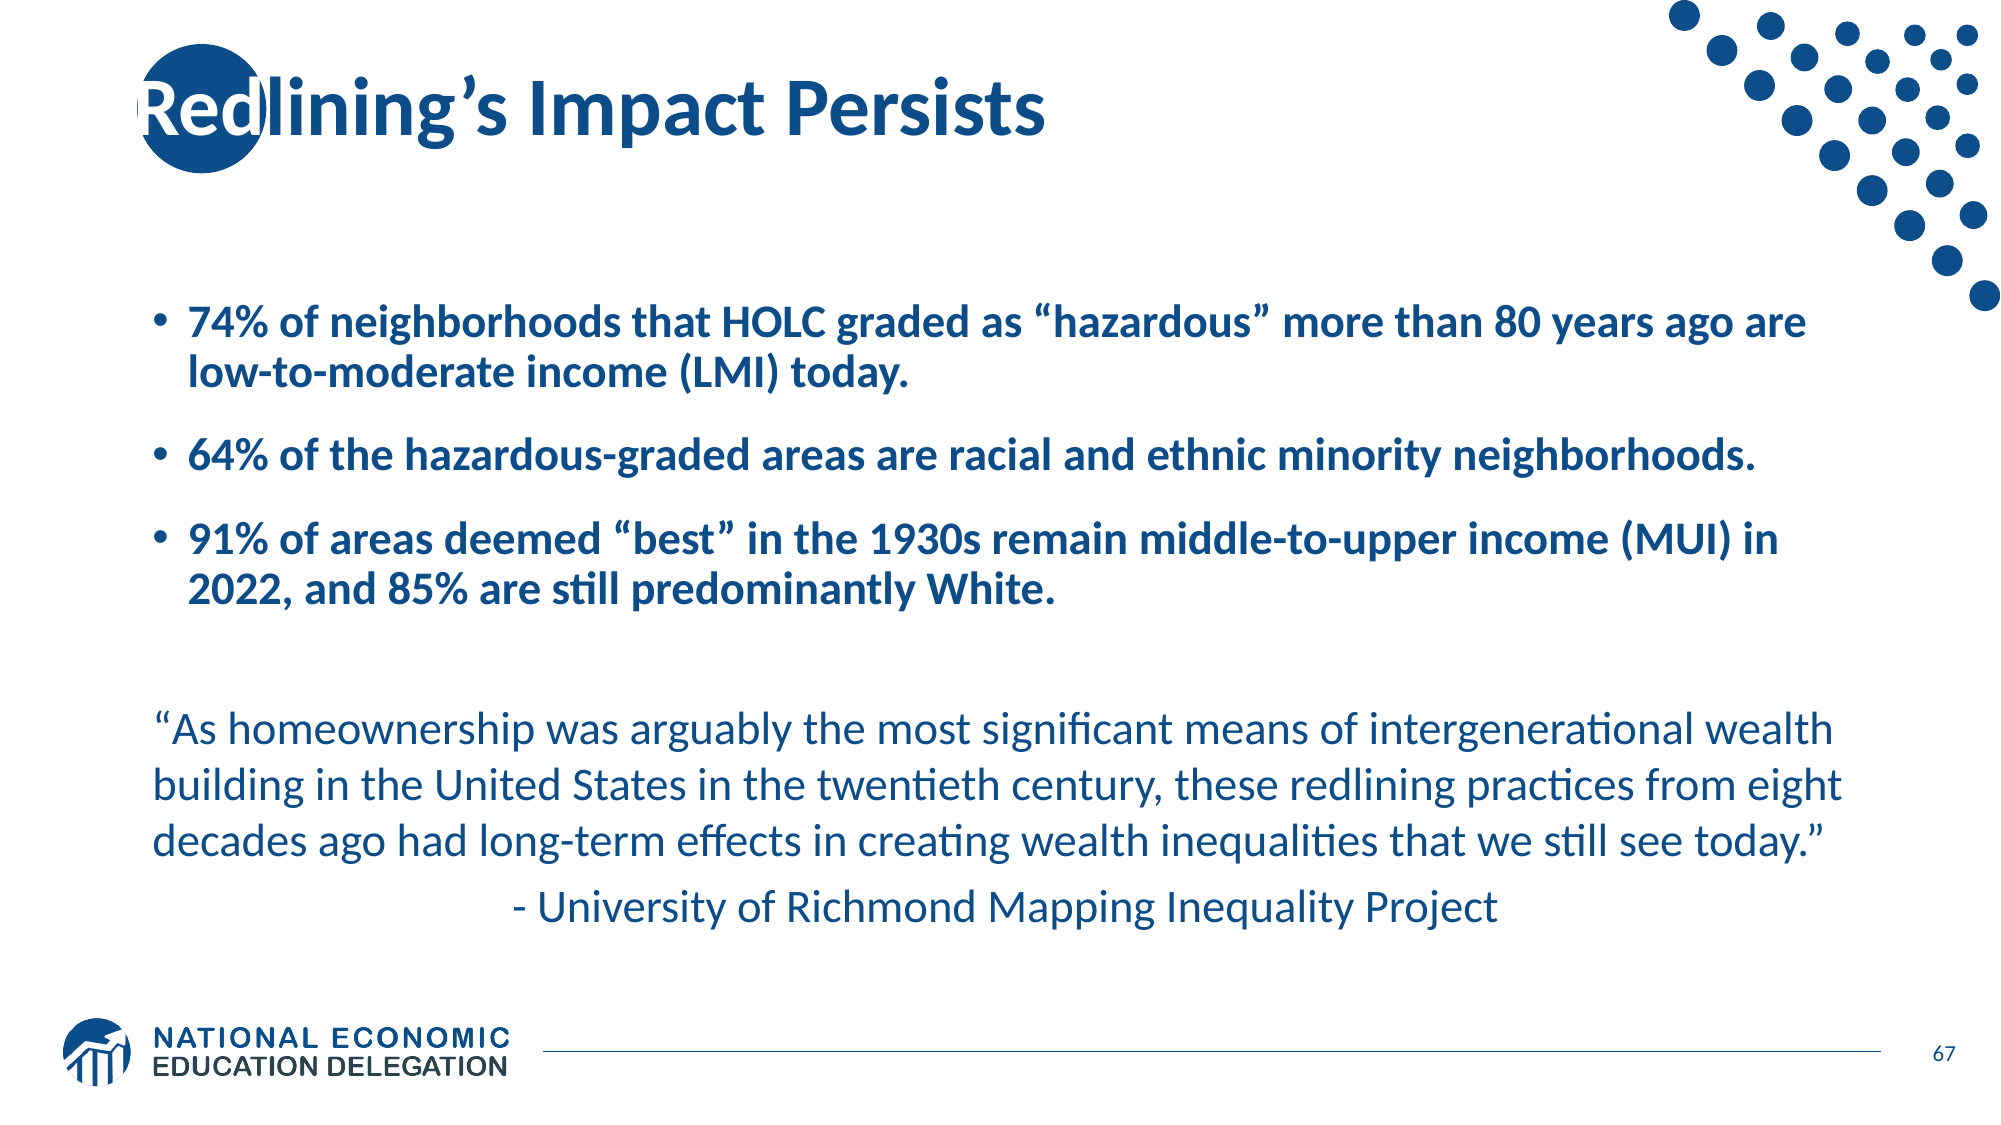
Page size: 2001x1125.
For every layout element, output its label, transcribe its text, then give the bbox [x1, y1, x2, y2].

picture [55, 1013, 520, 1091]
title Redlining’s Impact Persists [118, 0, 1844, 218]
list 74% of neighborhoods that HOLC graded as “hazardous” more than 80 years ago are low-to-moderate income (LMI) today. 64% of the hazardous-graded areas are racial and ethnic minority neighborhoods. 91% of areas deemed “best” in the 1930s remain middle-to-upper income (MUI) in 2022, and 85% are still predominantly White. “As homeownership was arguably the most significant means of intergenerational wealth building in the United States in the twentieth century, these redlining practices from eight decades ago had long-term effects in creating wealth inequalities that we still see today.” - University of Richmond Mapping Inequality Project [137, 257, 1863, 972]
slide_number 67 [1521, 1022, 1972, 1082]
